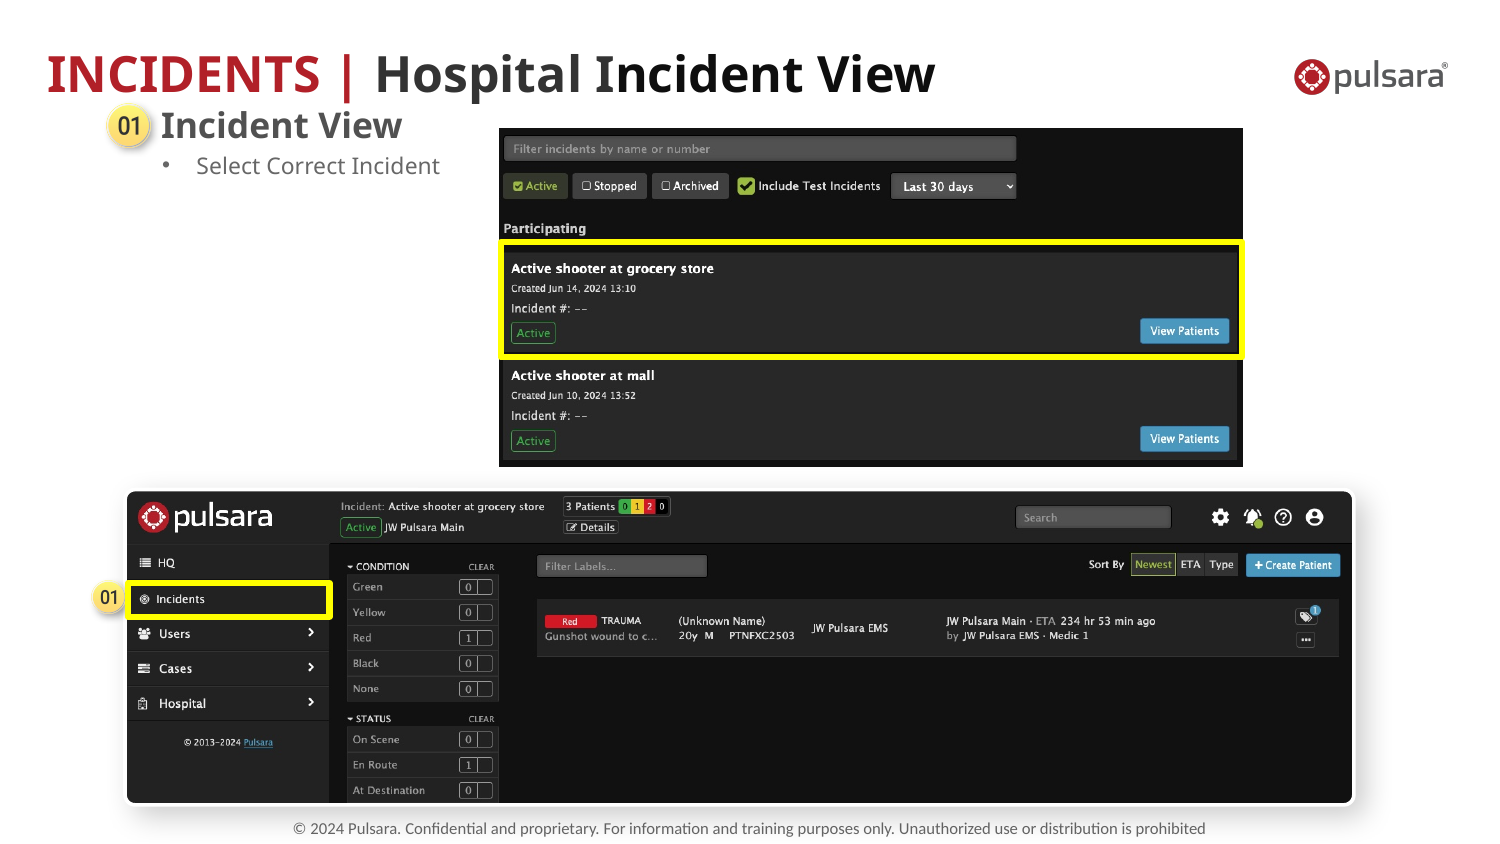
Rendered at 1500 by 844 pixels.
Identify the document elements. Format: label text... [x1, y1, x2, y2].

text_box INCIDENTS | Hospital Incident View [35, 37, 1011, 109]
picture [1292, 56, 1450, 98]
picture [499, 127, 1244, 467]
picture [106, 103, 151, 148]
text_box Incident View Select Correct Incident [149, 97, 802, 185]
picture [91, 489, 1355, 806]
